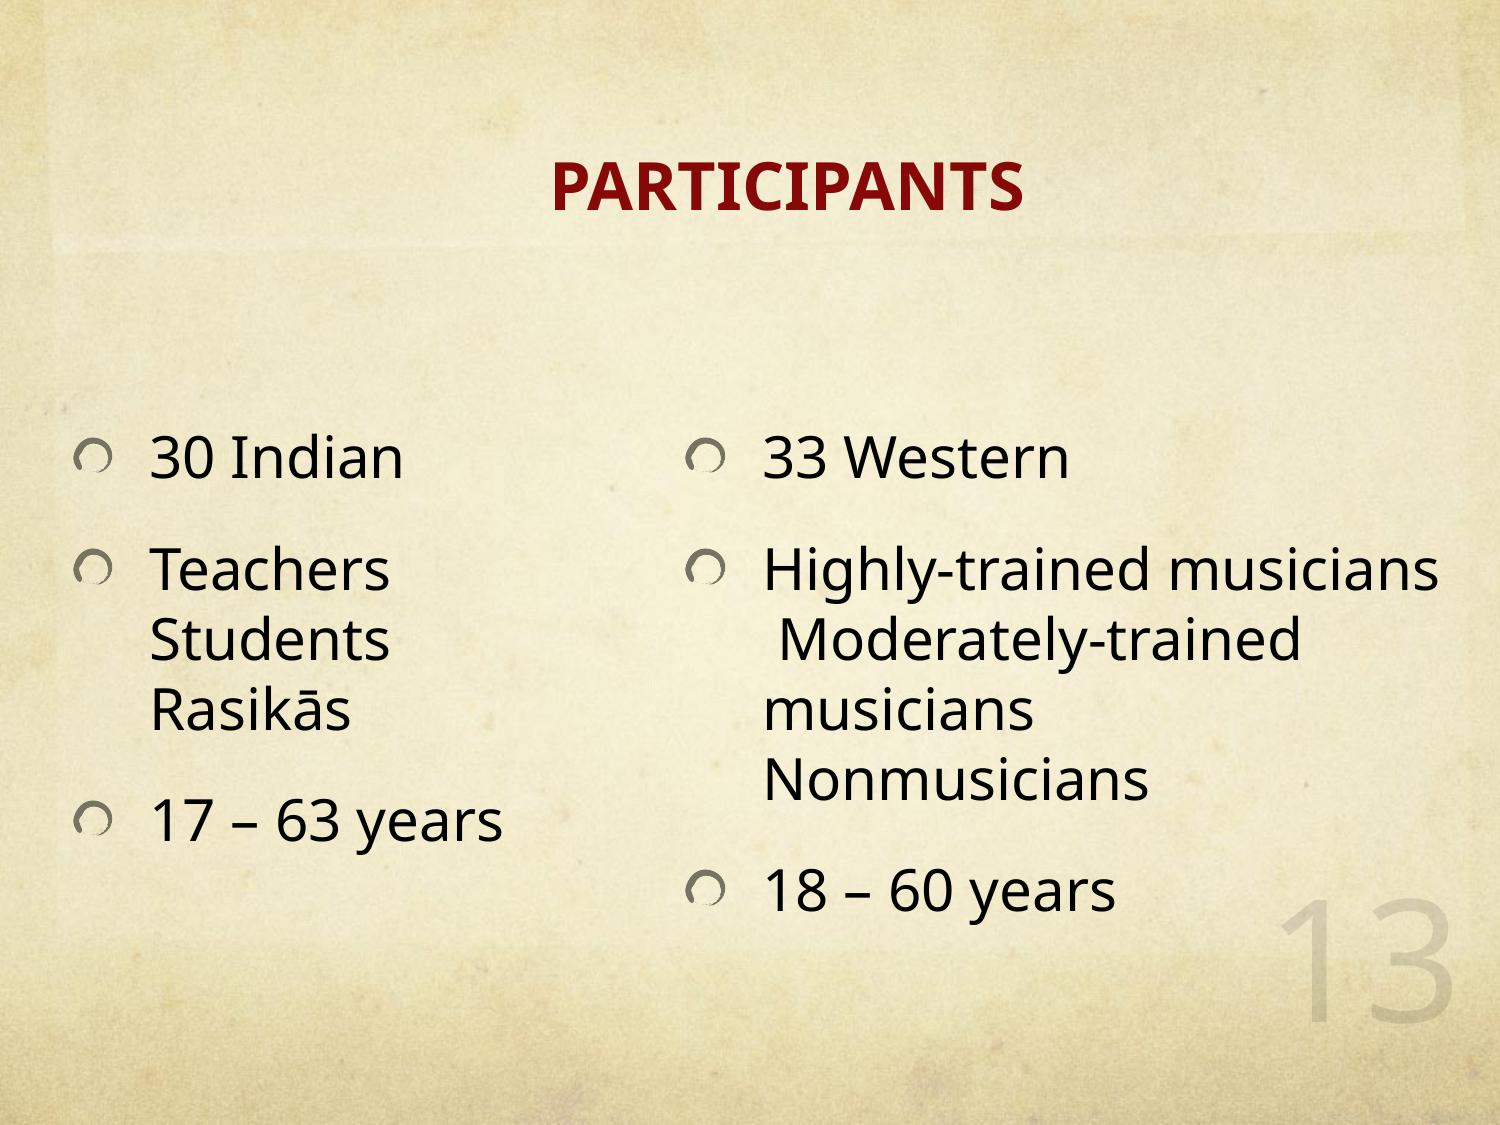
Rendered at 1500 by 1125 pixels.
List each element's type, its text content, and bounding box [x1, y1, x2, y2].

list 30 Indian Teachers Students Rasikās 17 – 63 years [58, 413, 670, 1122]
text_box PARTICIPANTS [149, 82, 1350, 285]
picture [0, 0, 1500, 1125]
text_box 33 Western Highly-trained musicians Moderately-trained musicians Nonmusicians 18 – 60 years [670, 413, 1478, 1122]
